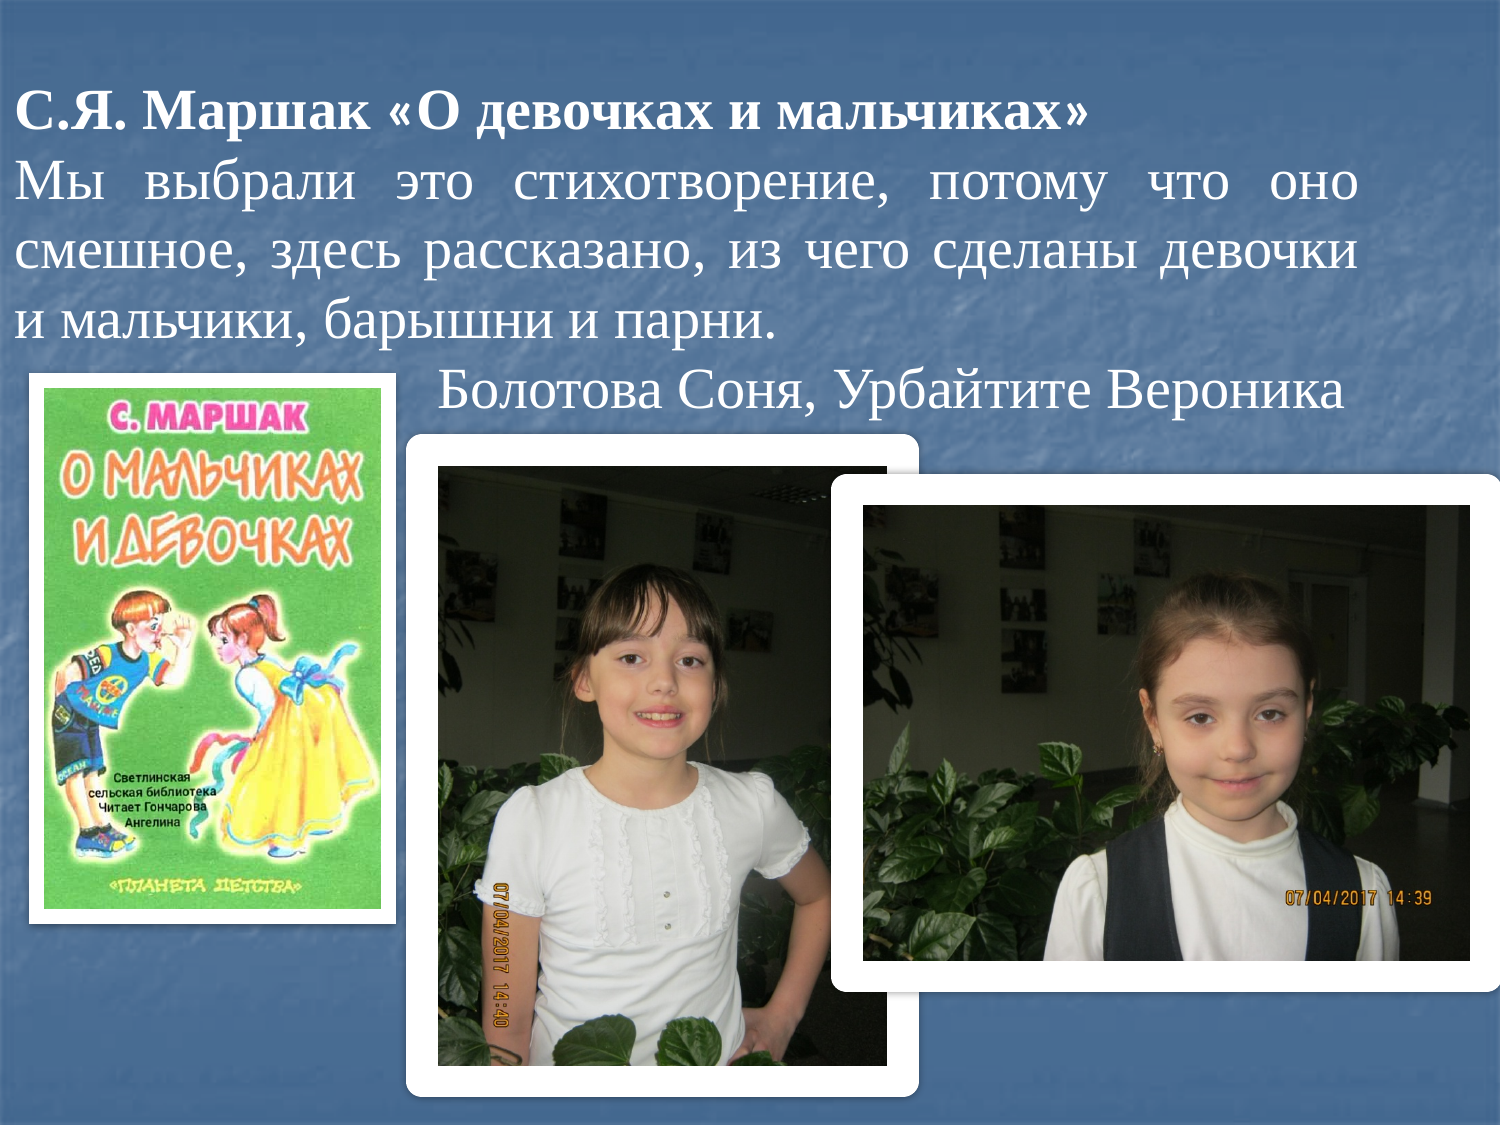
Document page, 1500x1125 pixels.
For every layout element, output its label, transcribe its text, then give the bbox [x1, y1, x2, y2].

text_box С.Я. Маршак «О девочках и мальчиках» Мы выбрали это стихотворение, потому что оно смешное, здесь рассказано, из чего сделаны девочки и мальчики, барышни и парни. Болотова Соня, Урбайтите Вероника [0, 63, 1375, 428]
picture [43, 387, 382, 910]
picture [437, 465, 1471, 1066]
